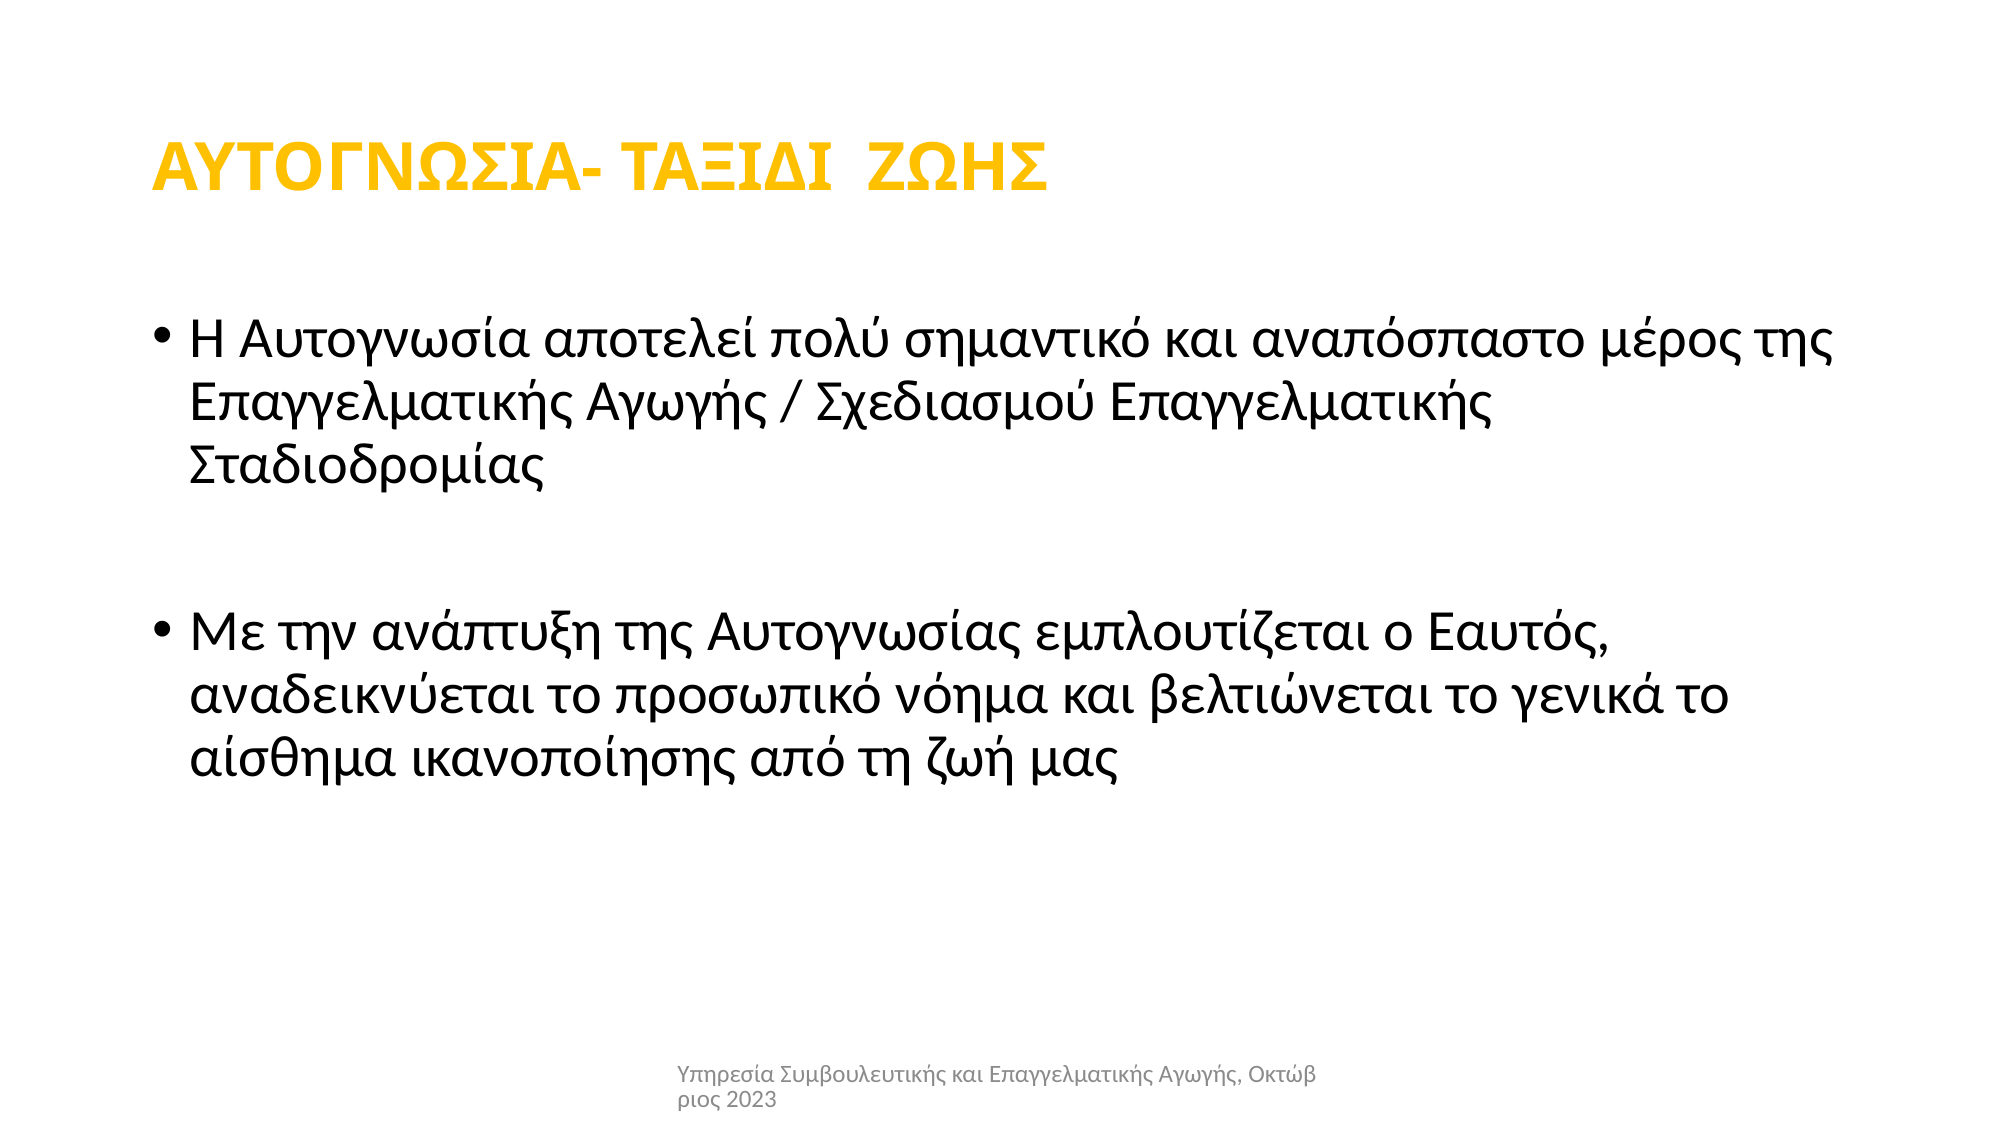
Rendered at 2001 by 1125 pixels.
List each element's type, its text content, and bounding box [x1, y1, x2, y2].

footer Υπηρεσία Συμβουλευτικής και Επαγγελματικής Αγωγής, Οκτώβριος 2023 [662, 1042, 1338, 1103]
title ΑΥΤΟΓΝΩΣΙΑ- ΤΑΞΙΔΙ ΖΩΗΣ [137, 59, 1863, 278]
list Η Aυτογνωσία αποτελεί πολύ σημαντικό και αναπόσπαστο μέρος της Επαγγελματικής Αγωγής / Σχεδιασμού Επαγγελματικής Σταδιοδρομίας Με την ανάπτυξη της Aυτογνωσίας εμπλουτίζεται ο Εαυτός, αναδεικνύεται το προσωπικό νόημα και βελτιώνεται το γενικά το αίσθημα ικανοποίησης από τη ζωή μας [137, 299, 1863, 1014]
